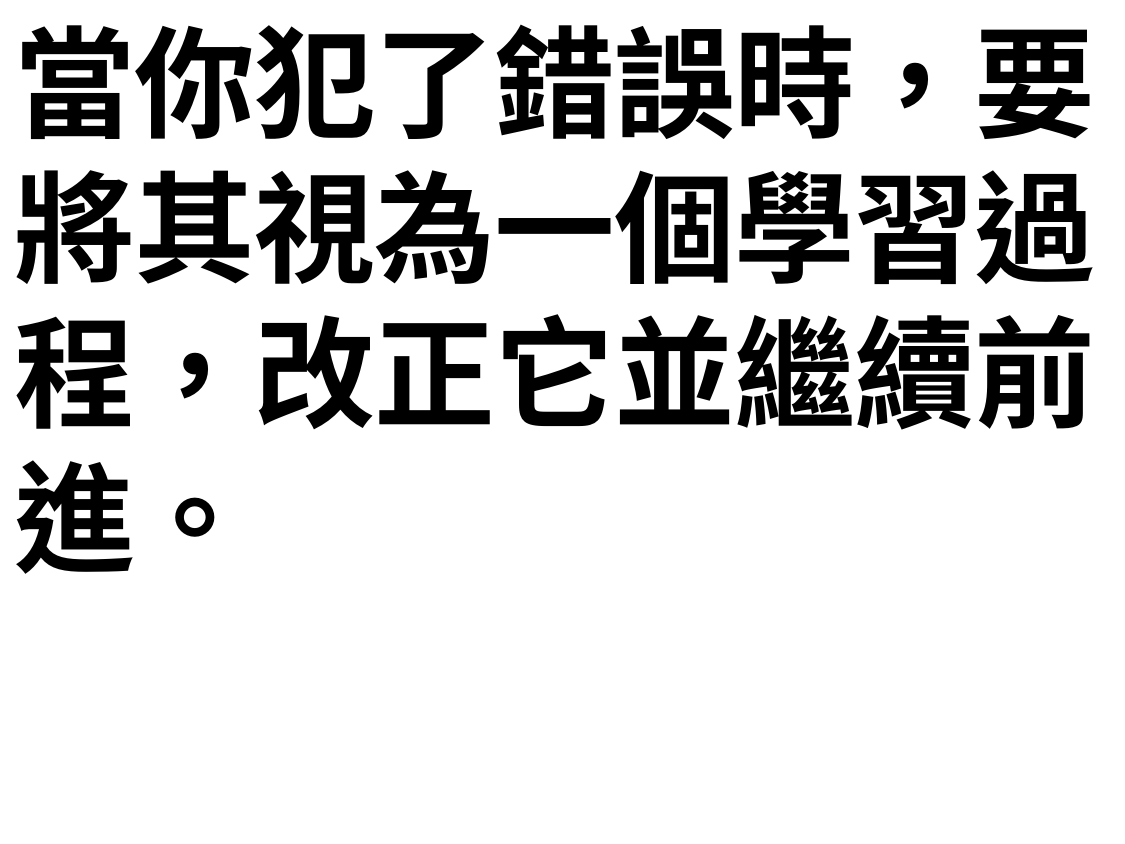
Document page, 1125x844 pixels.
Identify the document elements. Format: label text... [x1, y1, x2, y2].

text_box 當你犯了錯誤時，要將其視為一個學習過程，改正它並繼續前進。 [0, 0, 1125, 595]
